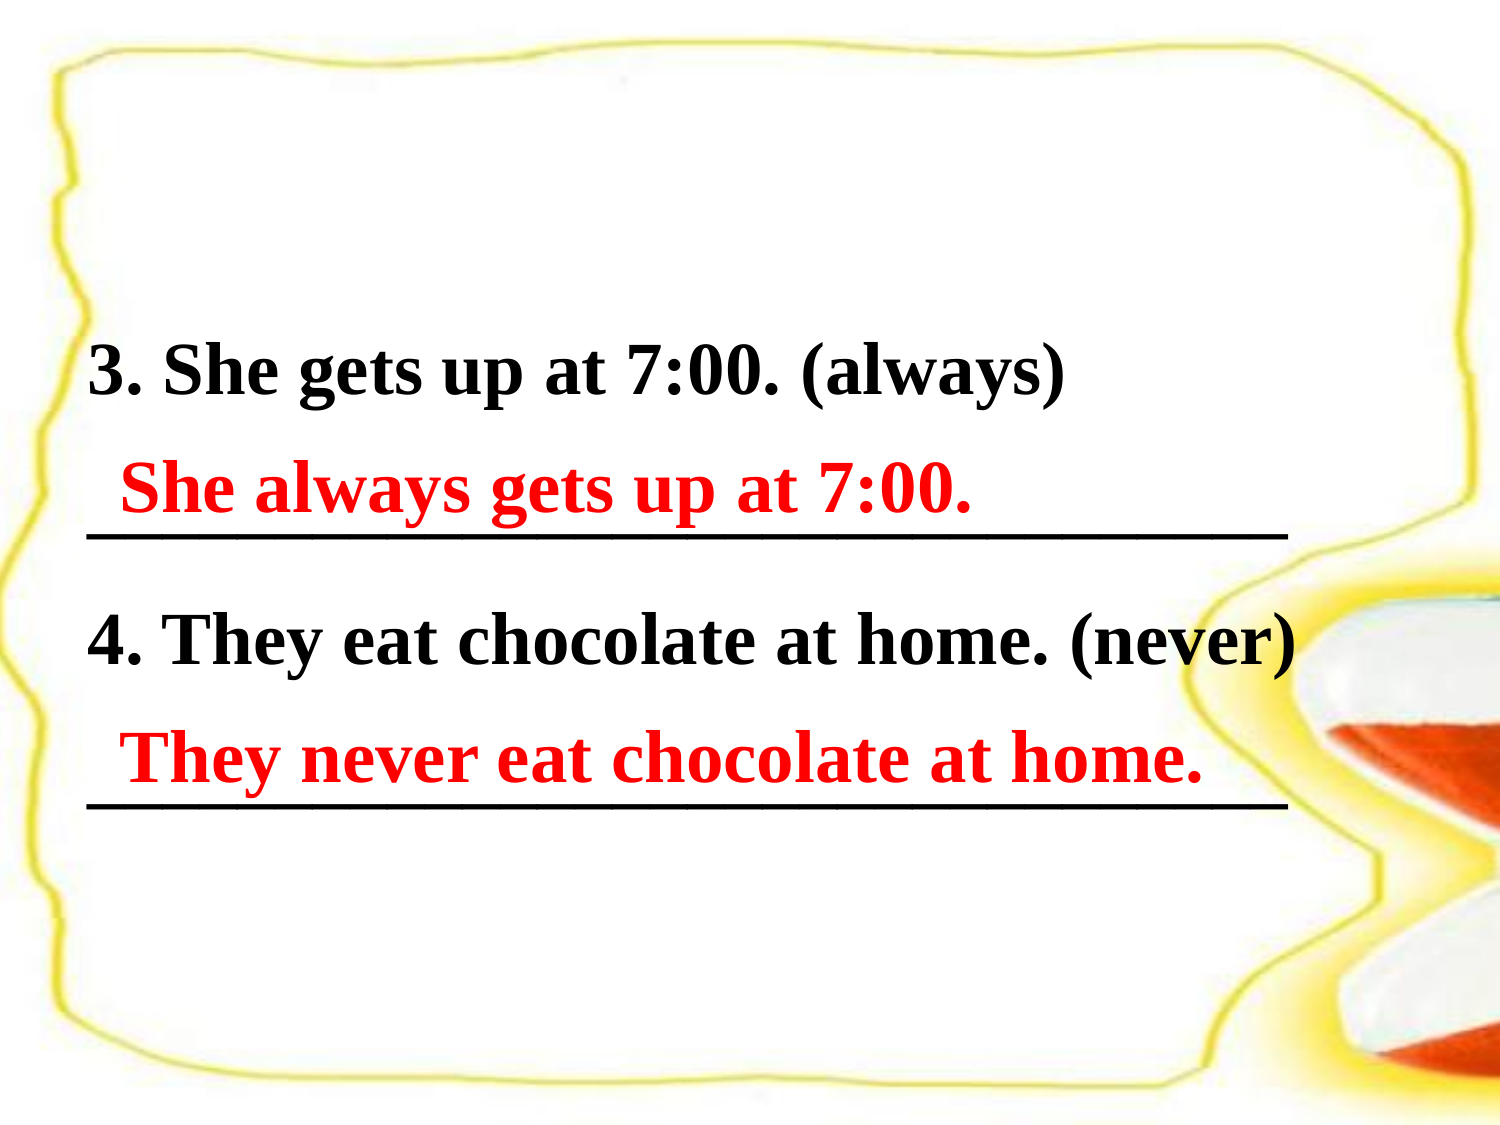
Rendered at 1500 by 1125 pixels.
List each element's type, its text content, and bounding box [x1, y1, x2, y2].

text_box She always gets up at 7:00. They never eat chocolate at home. [104, 385, 1422, 806]
text_box 3. She gets up at 7:00. (always) ________________________________ 4. They eat chocolate at home. (never) ________________________________ [72, 267, 1414, 823]
picture [0, 0, 1500, 1125]
